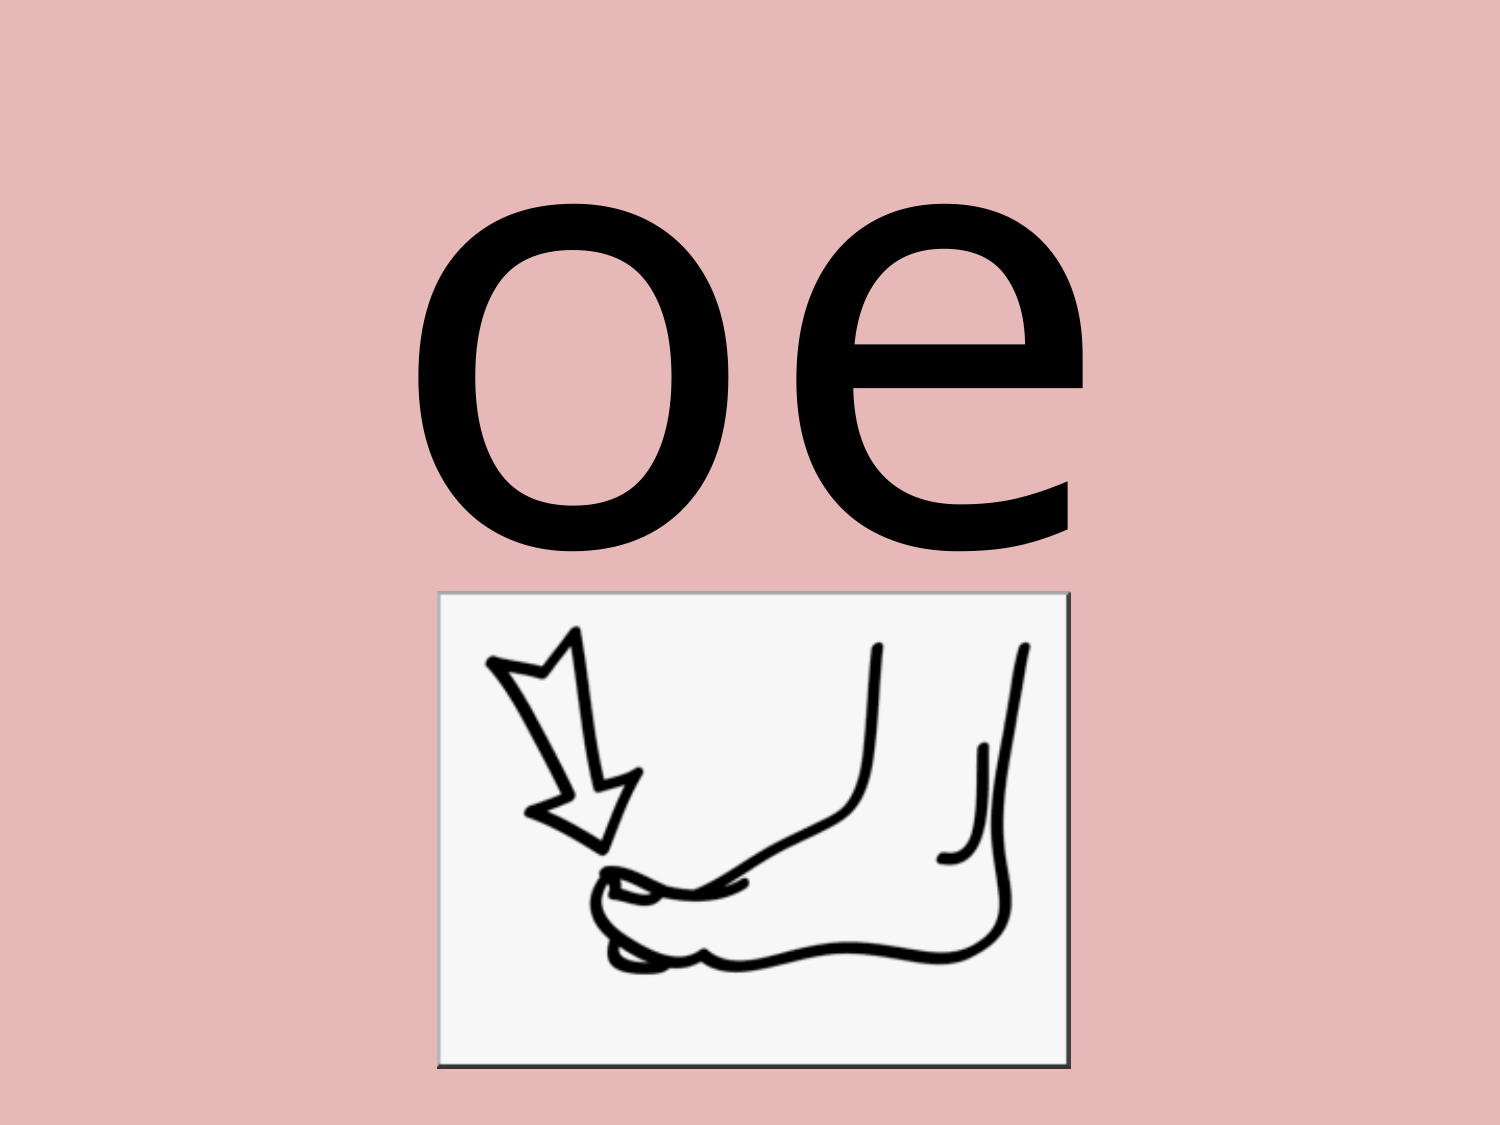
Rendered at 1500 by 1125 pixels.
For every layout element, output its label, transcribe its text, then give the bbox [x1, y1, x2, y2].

picture [437, 591, 1071, 1069]
list oe [75, 0, 1425, 830]
